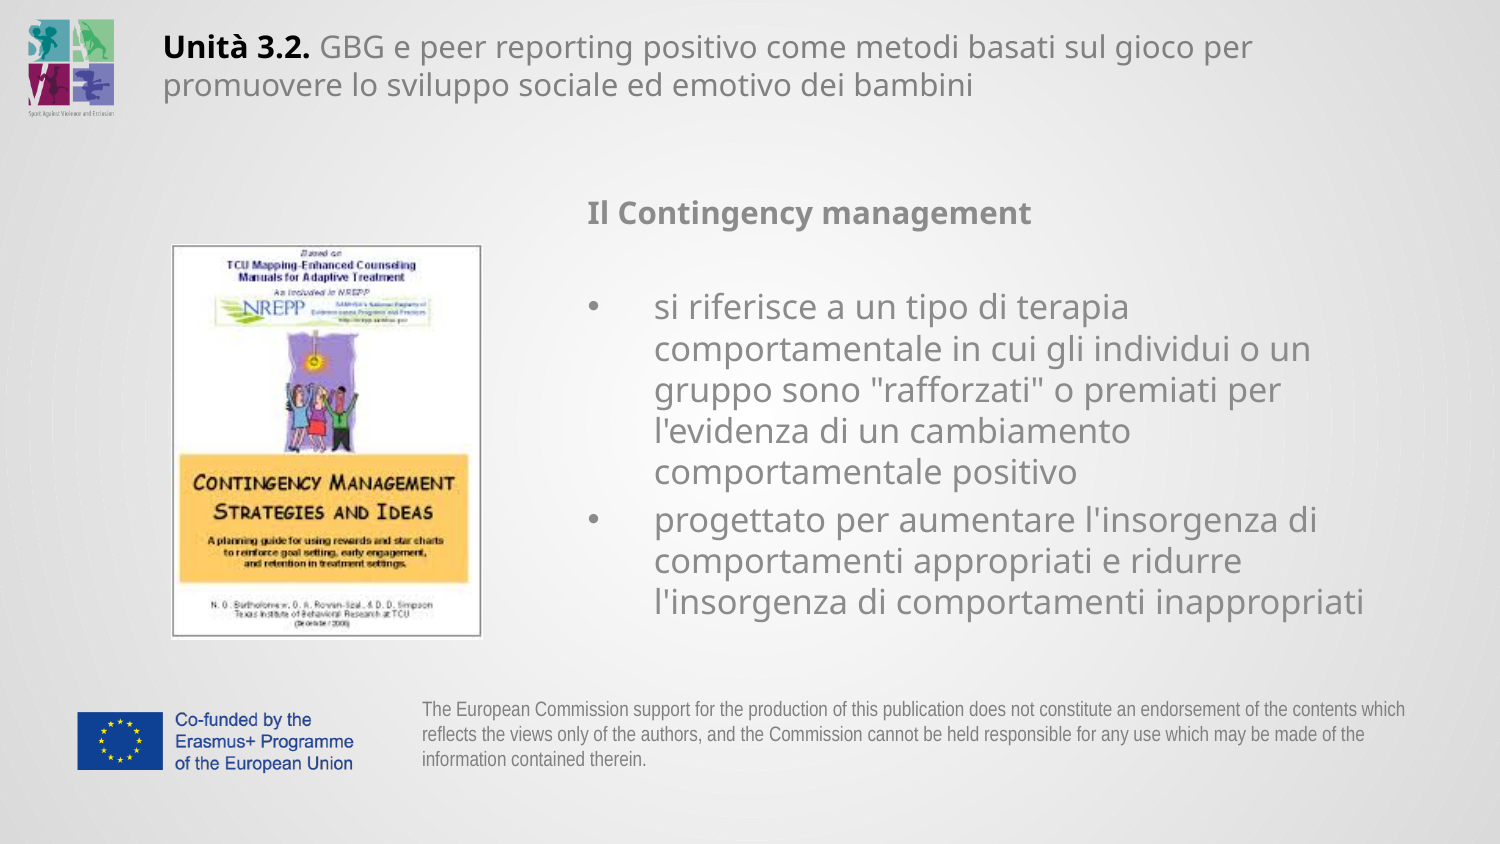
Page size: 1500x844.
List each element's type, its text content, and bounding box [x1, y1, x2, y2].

picture [61, 695, 375, 786]
text_box Il Contingency management si riferisce a un tipo di terapia comportamentale in cui gli individui o un gruppo sono "rafforzati" o premiati per l'evidenza di un cambiamento comportamentale positivo progettato per aumentare l'insorgenza di comportamenti appropriati e ridurre l'insorgenza di comportamenti inappropriati [572, 185, 1382, 666]
subtitle Unità 3.2. GBG e peer reporting positivo come metodi basati sul gioco per promuovere lo sviluppo sociale ed emotivo dei bambini [147, 20, 1400, 121]
picture [170, 244, 483, 641]
picture [0, 0, 142, 142]
text_box The European Commission support for the production of this publication does not constitute an endorsement of the contents which reflects the views only of the authors, and the Commission cannot be held responsi­ble for any use which may be made of the information contained therein. [407, 688, 1447, 778]
